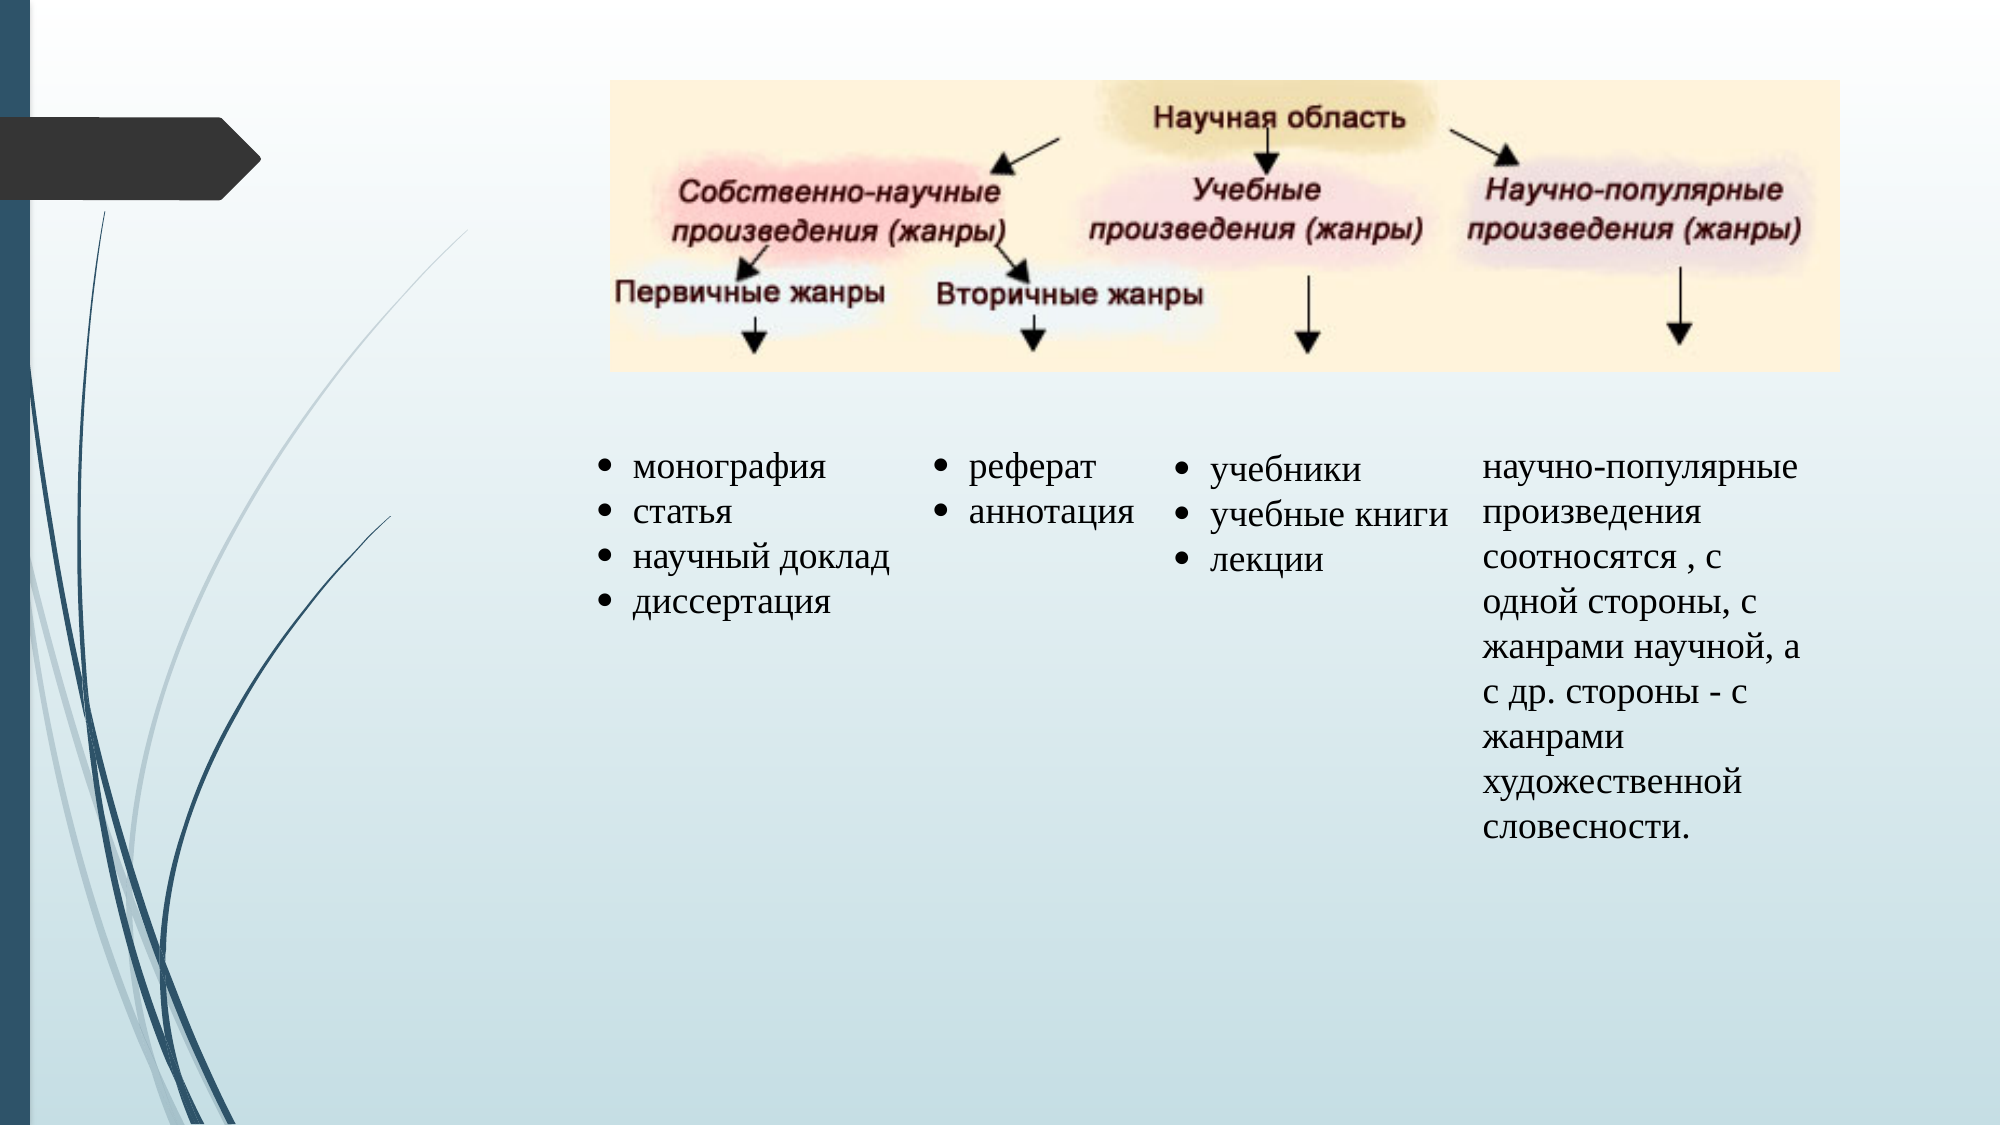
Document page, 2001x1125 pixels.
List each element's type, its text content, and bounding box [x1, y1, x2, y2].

picture [610, 80, 1840, 373]
text_box научно-популярные произведения соотносятся , с одной стороны, с жанрами научной, а с др. стороны - с жанрами художественной словесности. [1467, 433, 1840, 854]
text_box · монография · статья · научный доклад · диссертация [583, 433, 920, 629]
text_box · учебники · учебные книги · лекции [1160, 436, 1467, 586]
text_box · реферат · аннотация [919, 433, 1256, 539]
